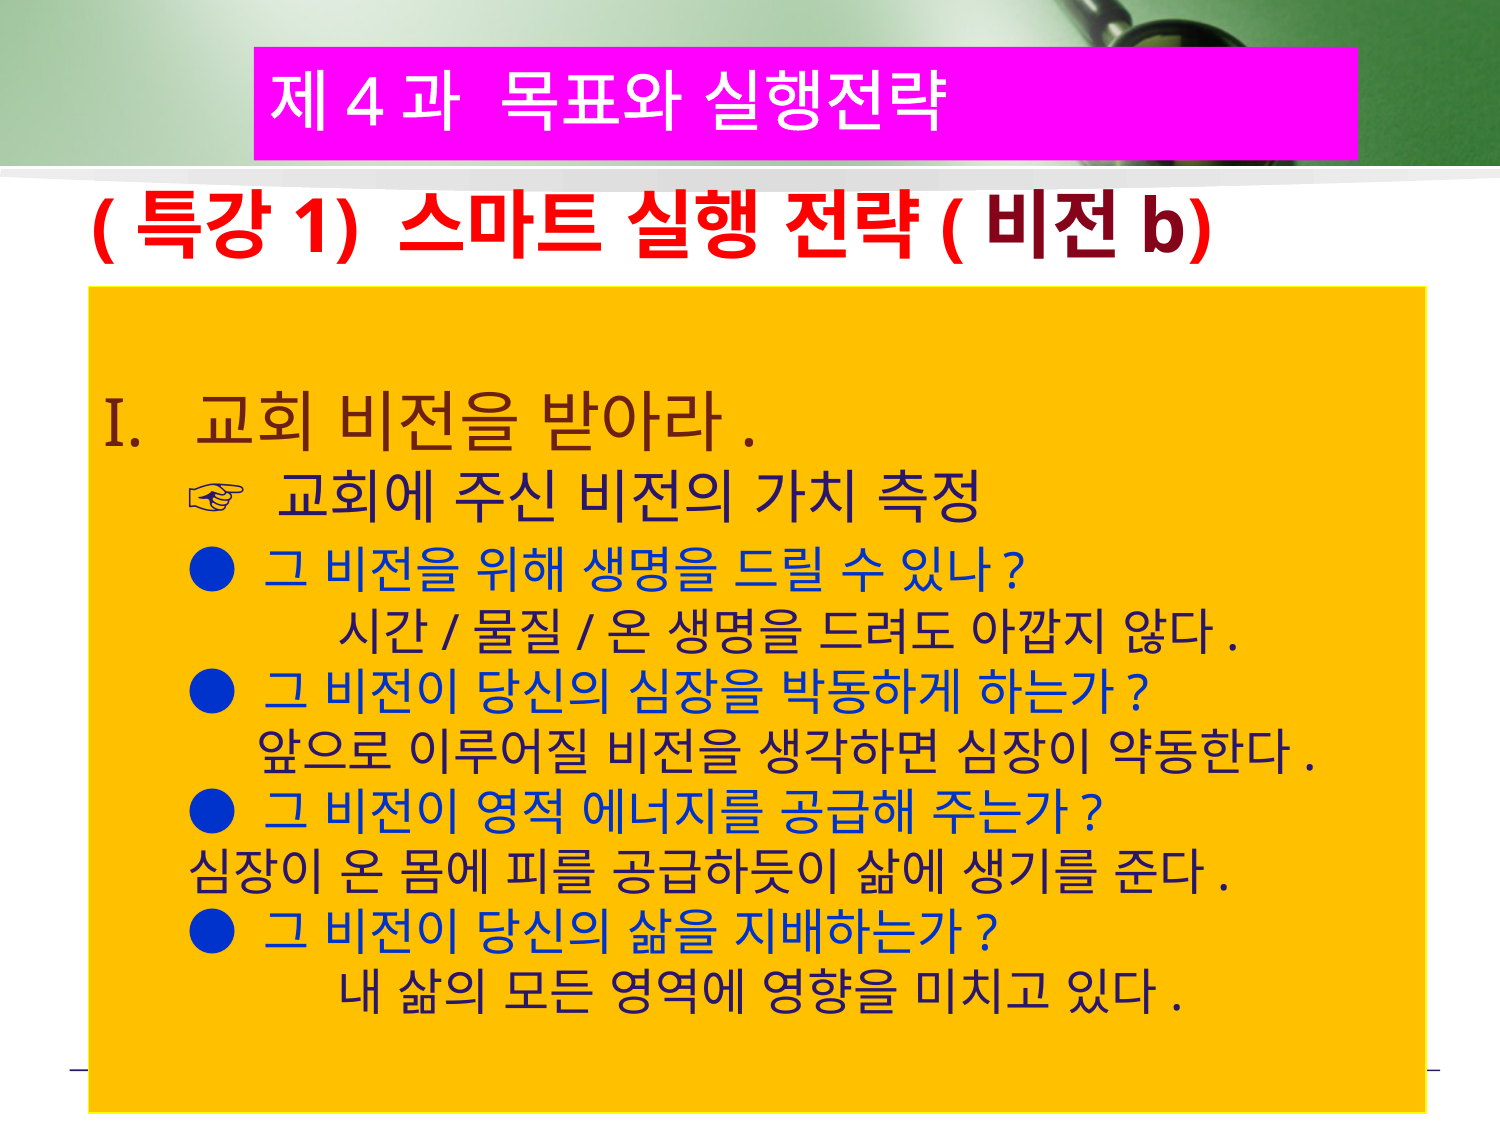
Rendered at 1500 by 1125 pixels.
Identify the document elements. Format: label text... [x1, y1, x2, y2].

title (특강1) 스마트 실행 전략(비전b) [76, 168, 1428, 276]
text_box I. 교회 비전을 받아라. ☞ 교회에 주신 비전의 가치 측정 ● 그 비전을 위해 생명을 드릴 수 있나? 시간/물질/온 생명을 드려도 아깝지 않다. ● 그 비전이 당신의 심장을 박동하게 하는가? 앞으로 이루어질 비전을 생각하면 심장이 약동한다. ● 그 비전이 영적 에너지를 공급해 주는가? 심장이 온 몸에 피를 공급하듯이 삶에 생기를 준다. ● 그 비전이 당신의 삶을 지배하는가? 내 삶의 모든 영역에 영향을 미치고 있다. [88, 286, 1426, 1114]
text_box 제4과 목표와 실행전략 [253, 46, 1359, 161]
picture [0, 0, 1500, 166]
